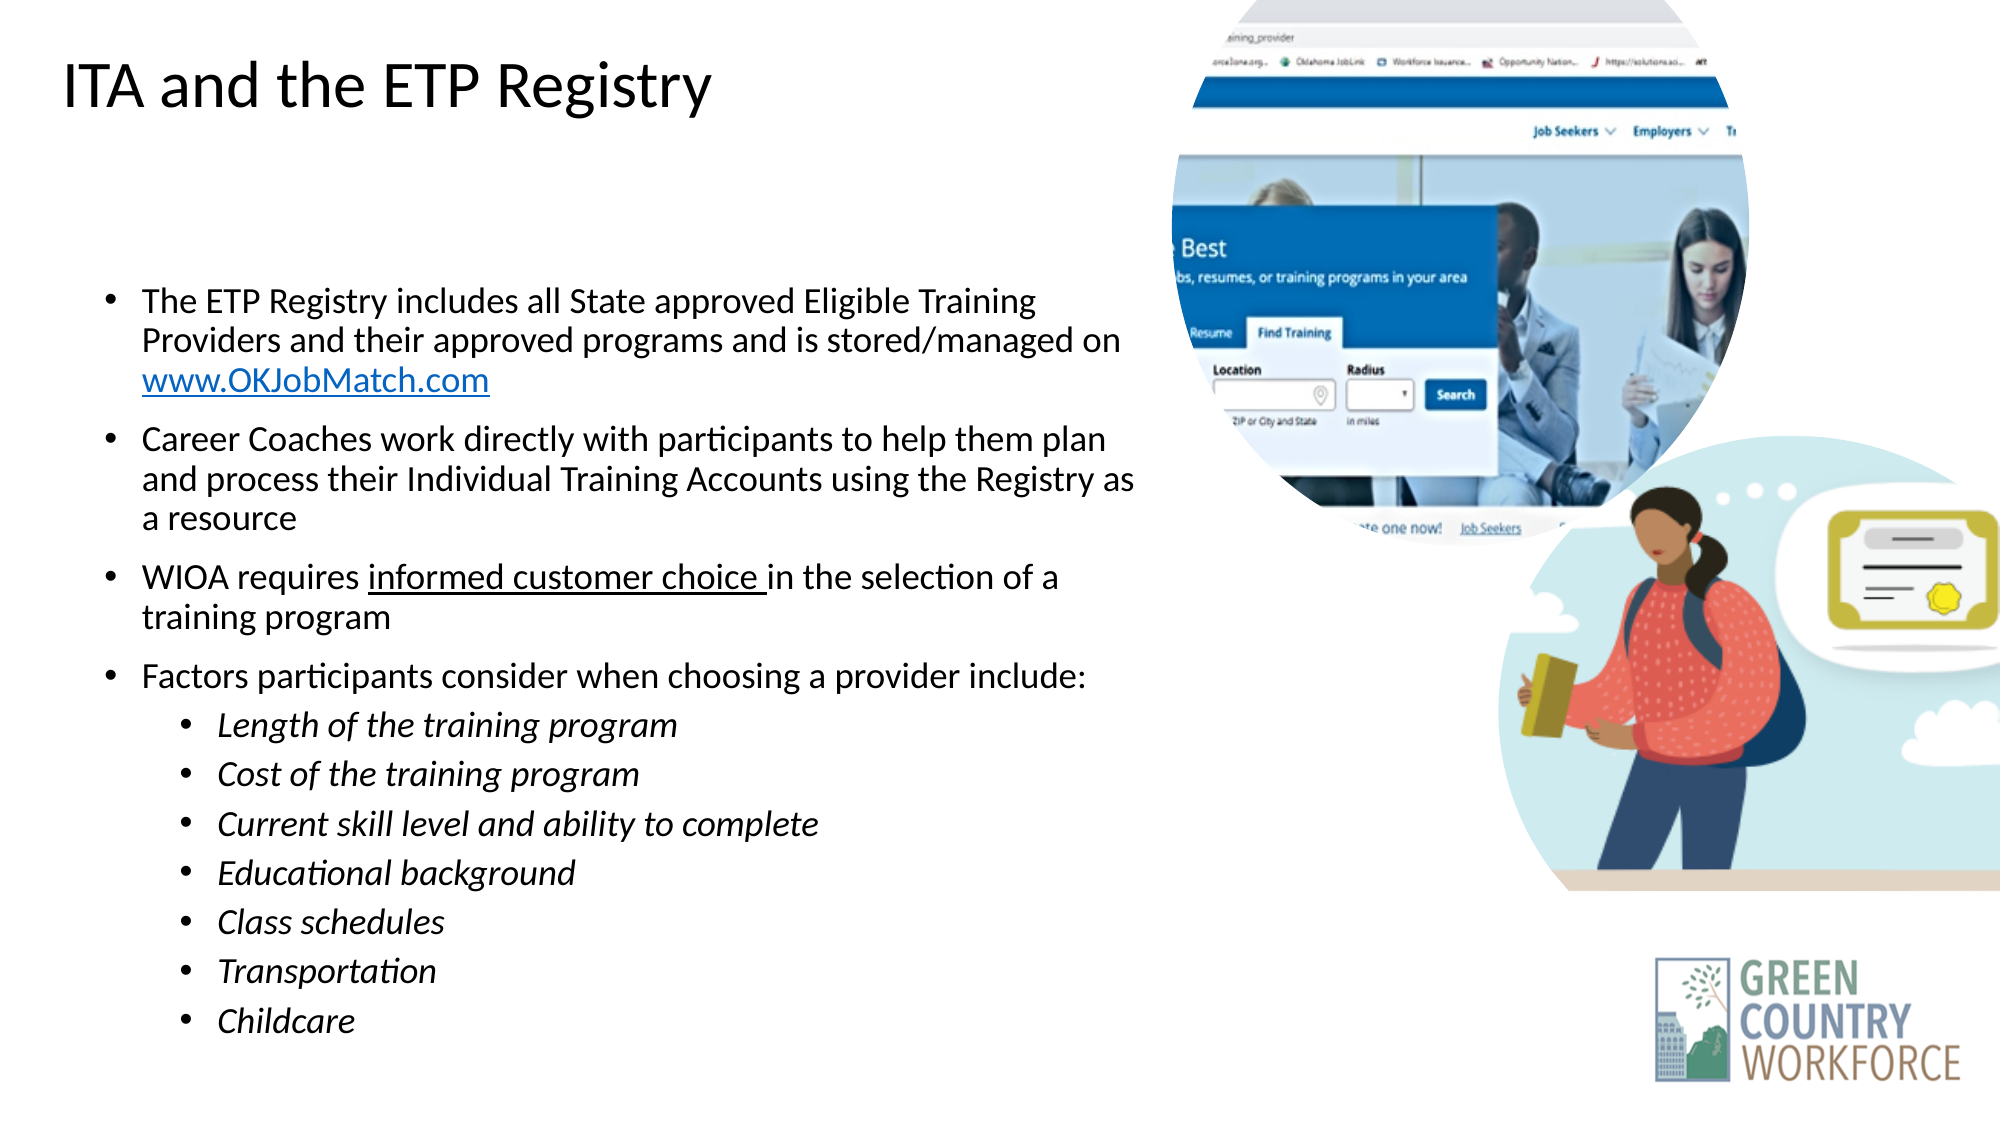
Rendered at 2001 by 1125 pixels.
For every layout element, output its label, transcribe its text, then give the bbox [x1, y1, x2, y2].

list The ETP Registry includes all State approved Eligible Training Providers and their approved programs and is stored/managed on www.OKJobMatch.com Career Coaches work directly with participants to help them plan and process their Individual Training Accounts using the Registry as a resource WIOA requires informed customer choice in the selection of a training program Factors participants consider when choosing a provider include: Length of the training program Cost of the training program Current skill level and ability to complete Educational background Class schedules Transportation Childcare [89, 274, 1172, 1053]
picture [1171, 0, 2000, 892]
title ITA and the ETP Registry [47, 43, 888, 129]
picture [1649, 944, 1966, 1088]
